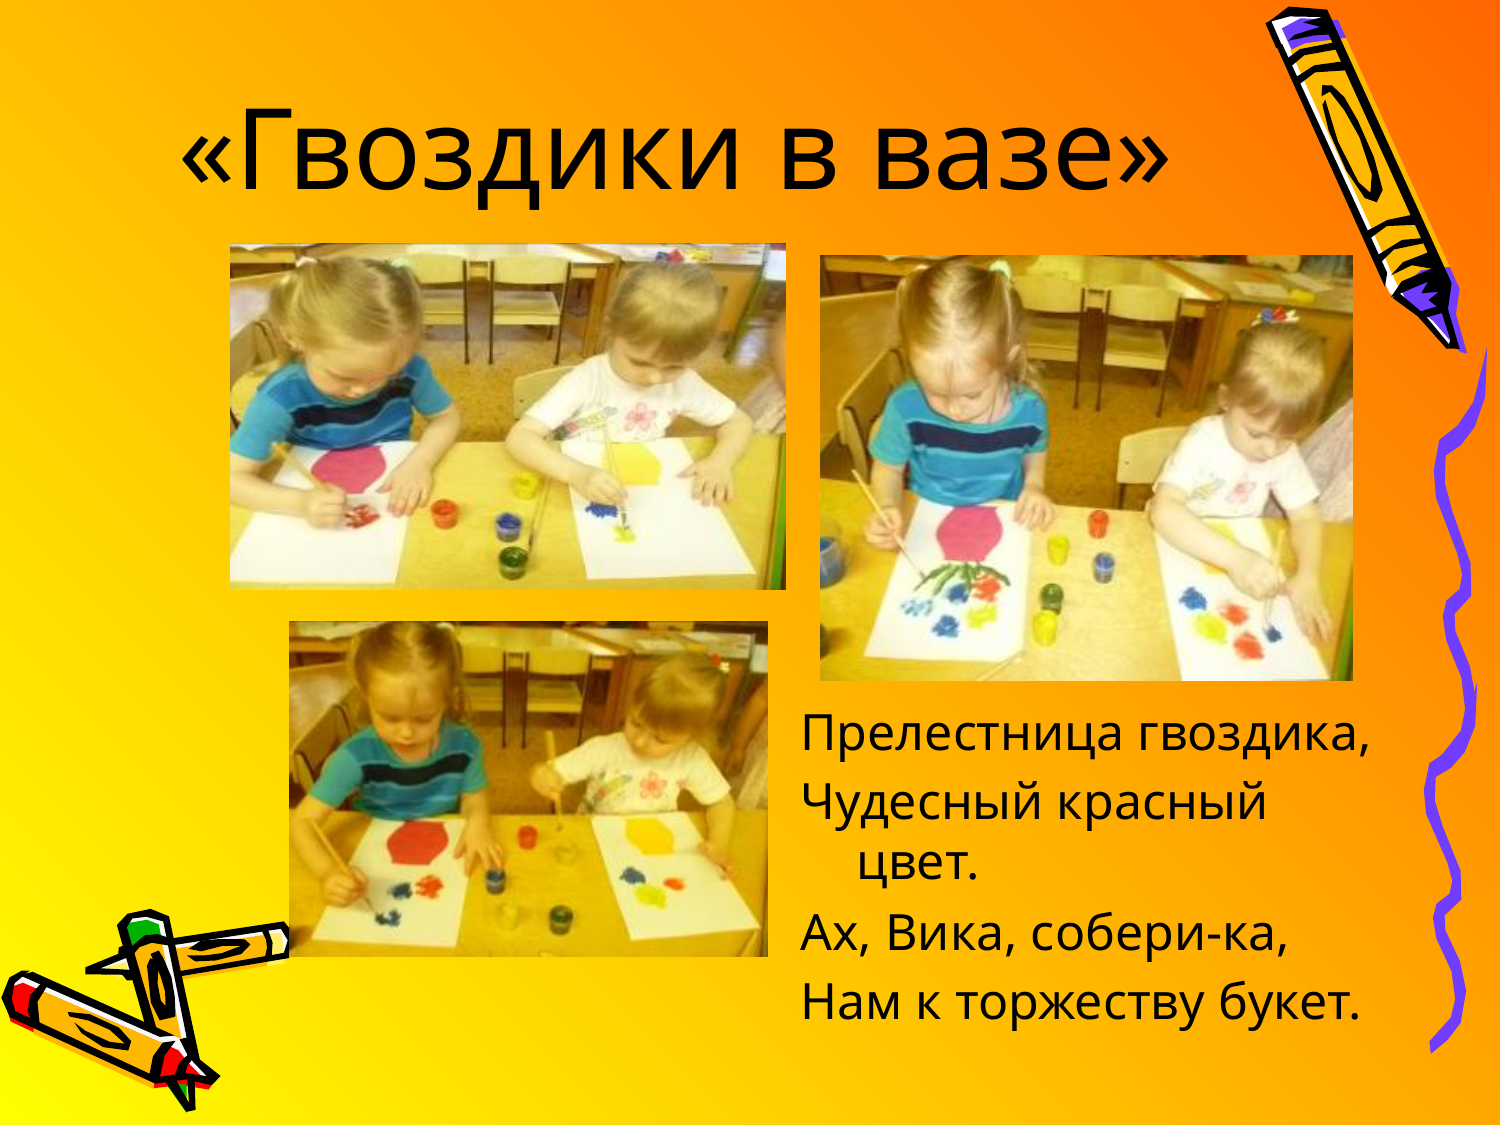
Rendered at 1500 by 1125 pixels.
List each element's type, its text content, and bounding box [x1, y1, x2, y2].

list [820, 255, 1353, 681]
list Прелестница гвоздика, Чудесный красный цвет. Ах, Вика, собери-ка, Нам к торжеству букет. [785, 692, 1405, 1004]
title «Гвоздики в вазе» [111, 54, 1240, 221]
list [288, 621, 768, 957]
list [229, 243, 786, 591]
